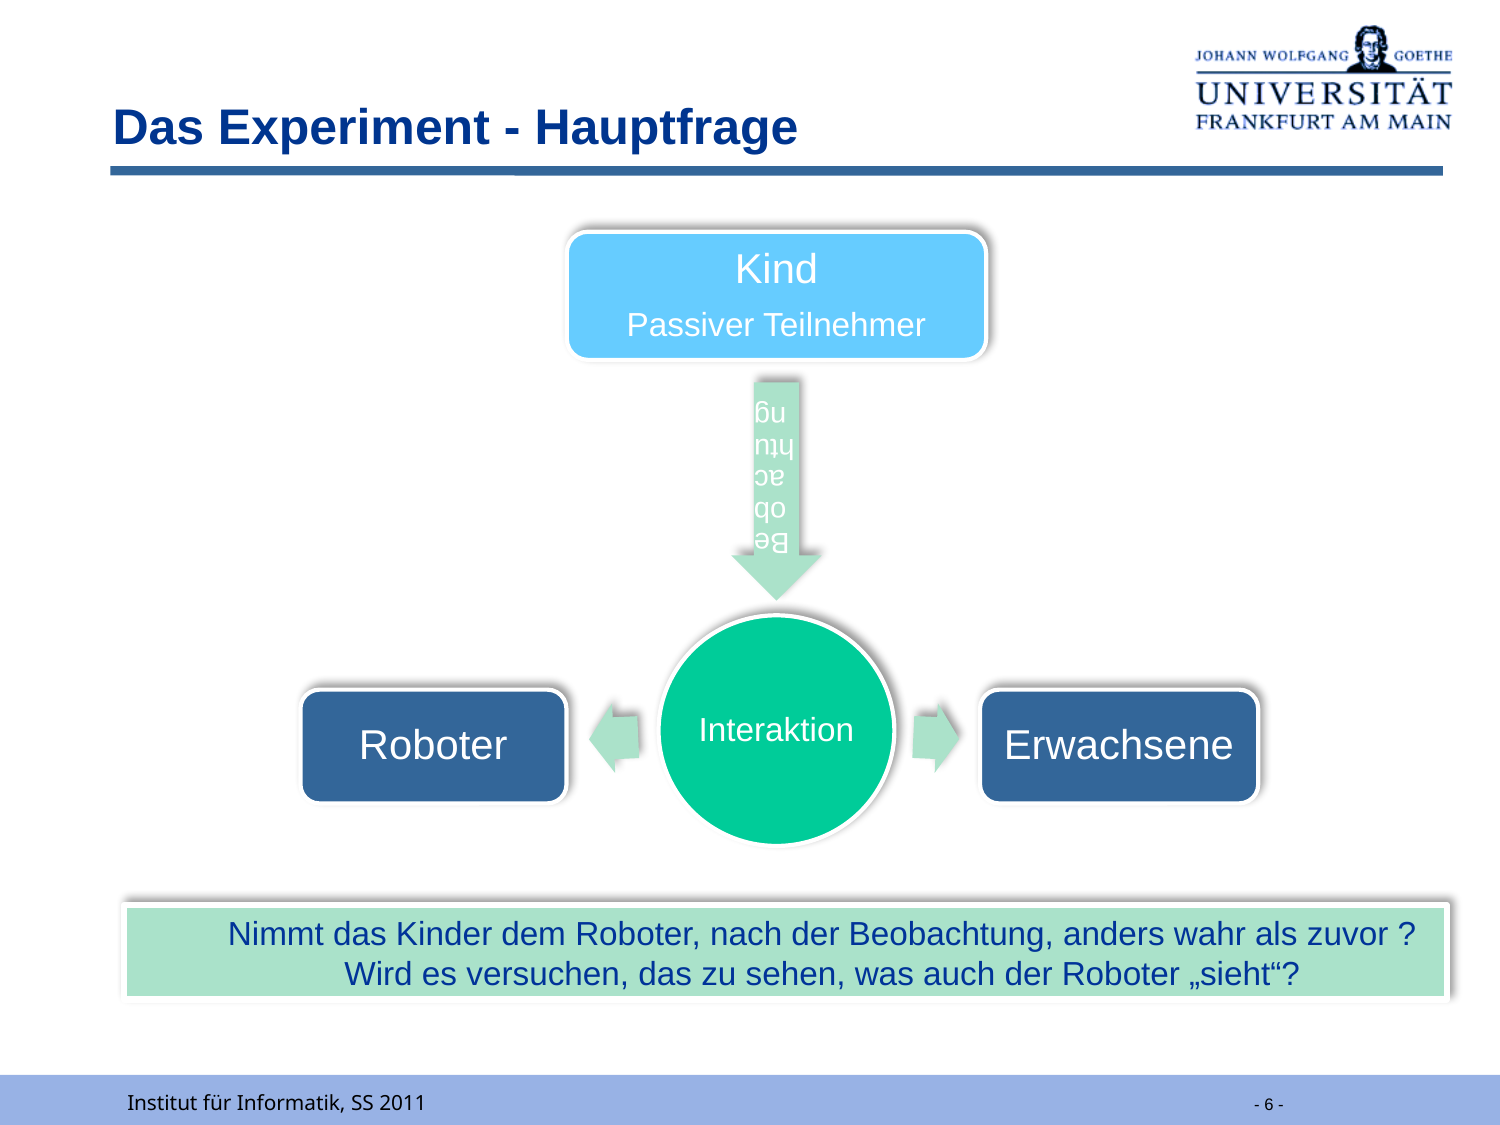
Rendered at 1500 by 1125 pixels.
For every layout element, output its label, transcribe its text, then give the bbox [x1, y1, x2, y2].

slide_number - 6 - [1234, 1086, 1410, 1125]
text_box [123, 207, 1436, 847]
footer Institut für Informatik, SS 2011 [111, 1082, 1046, 1102]
title Das Experiment - Hauptfrage [112, 87, 1188, 188]
text_box Nimmt das Kinder dem Roboter, nach der Beobachtung, anders wahr als zuvor ? Wird es versuchen, das zu sehen, was auch der Roboter „sieht“? [121, 902, 1450, 1003]
picture [1187, 24, 1463, 142]
